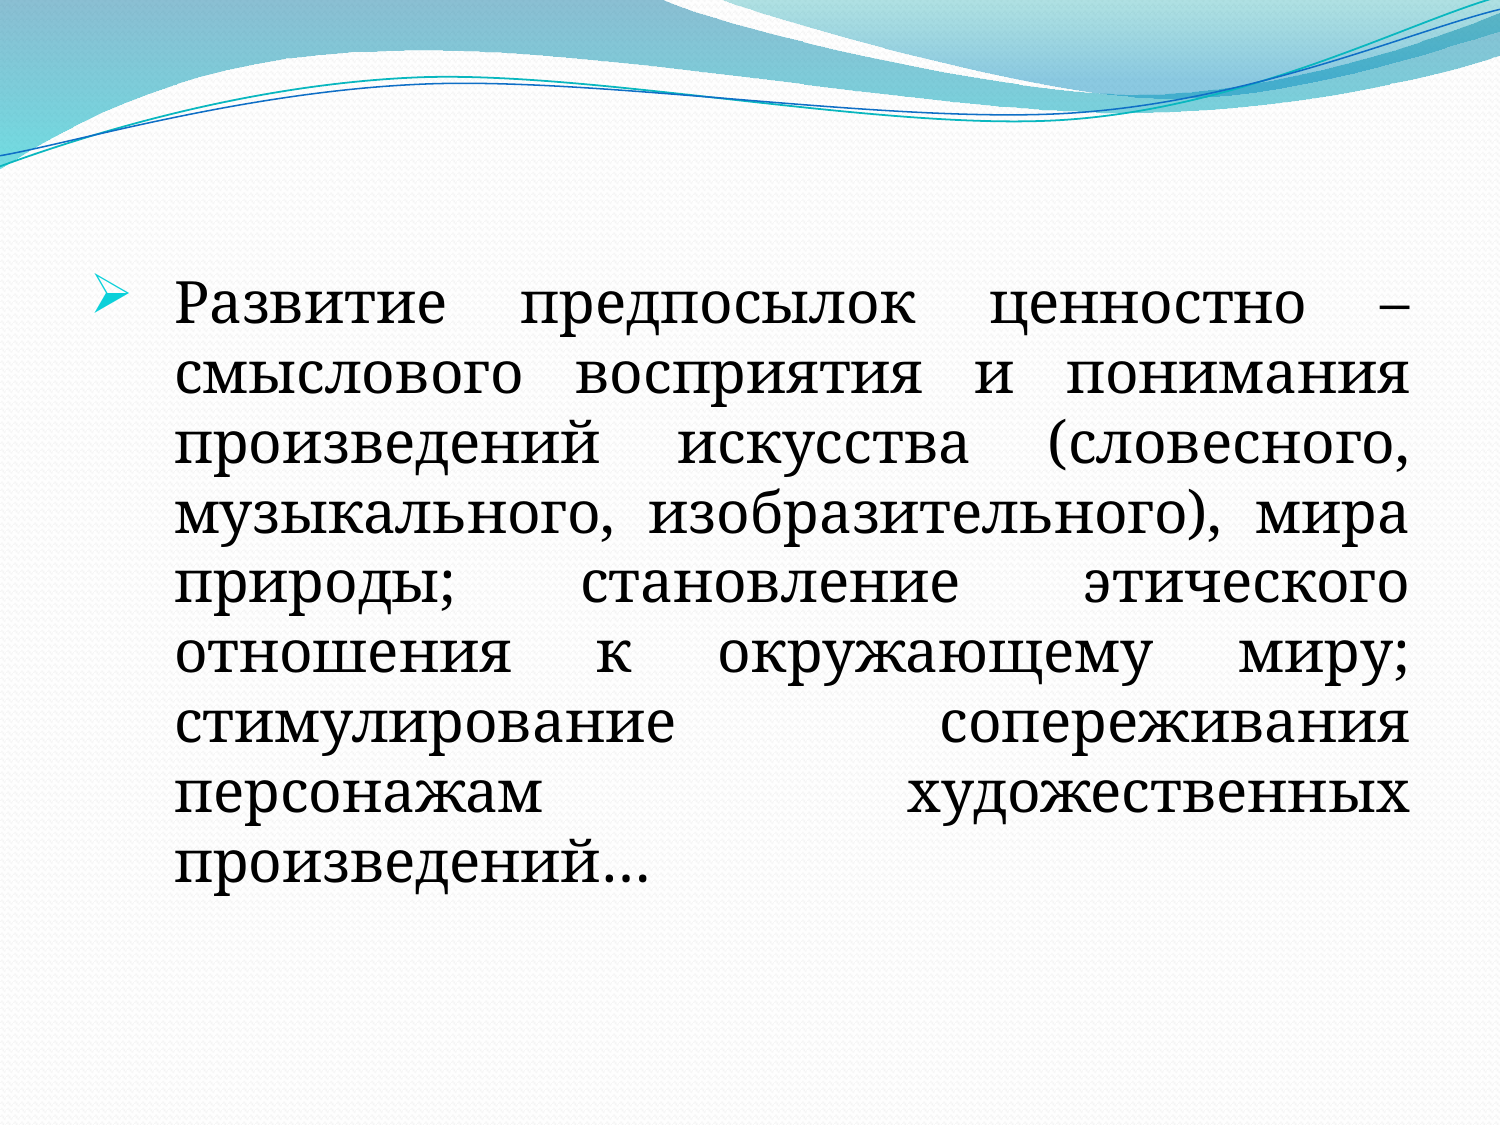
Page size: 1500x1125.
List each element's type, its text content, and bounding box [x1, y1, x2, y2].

list Развитие предпосылок ценностно – смыслового восприятия и понимания произведений искусства (словесного, музыкального, изобразительного), мира природы; становление этического отношения к окружающему миру; стимулирование сопереживания персонажам художественных произведений… [75, 257, 1425, 1005]
